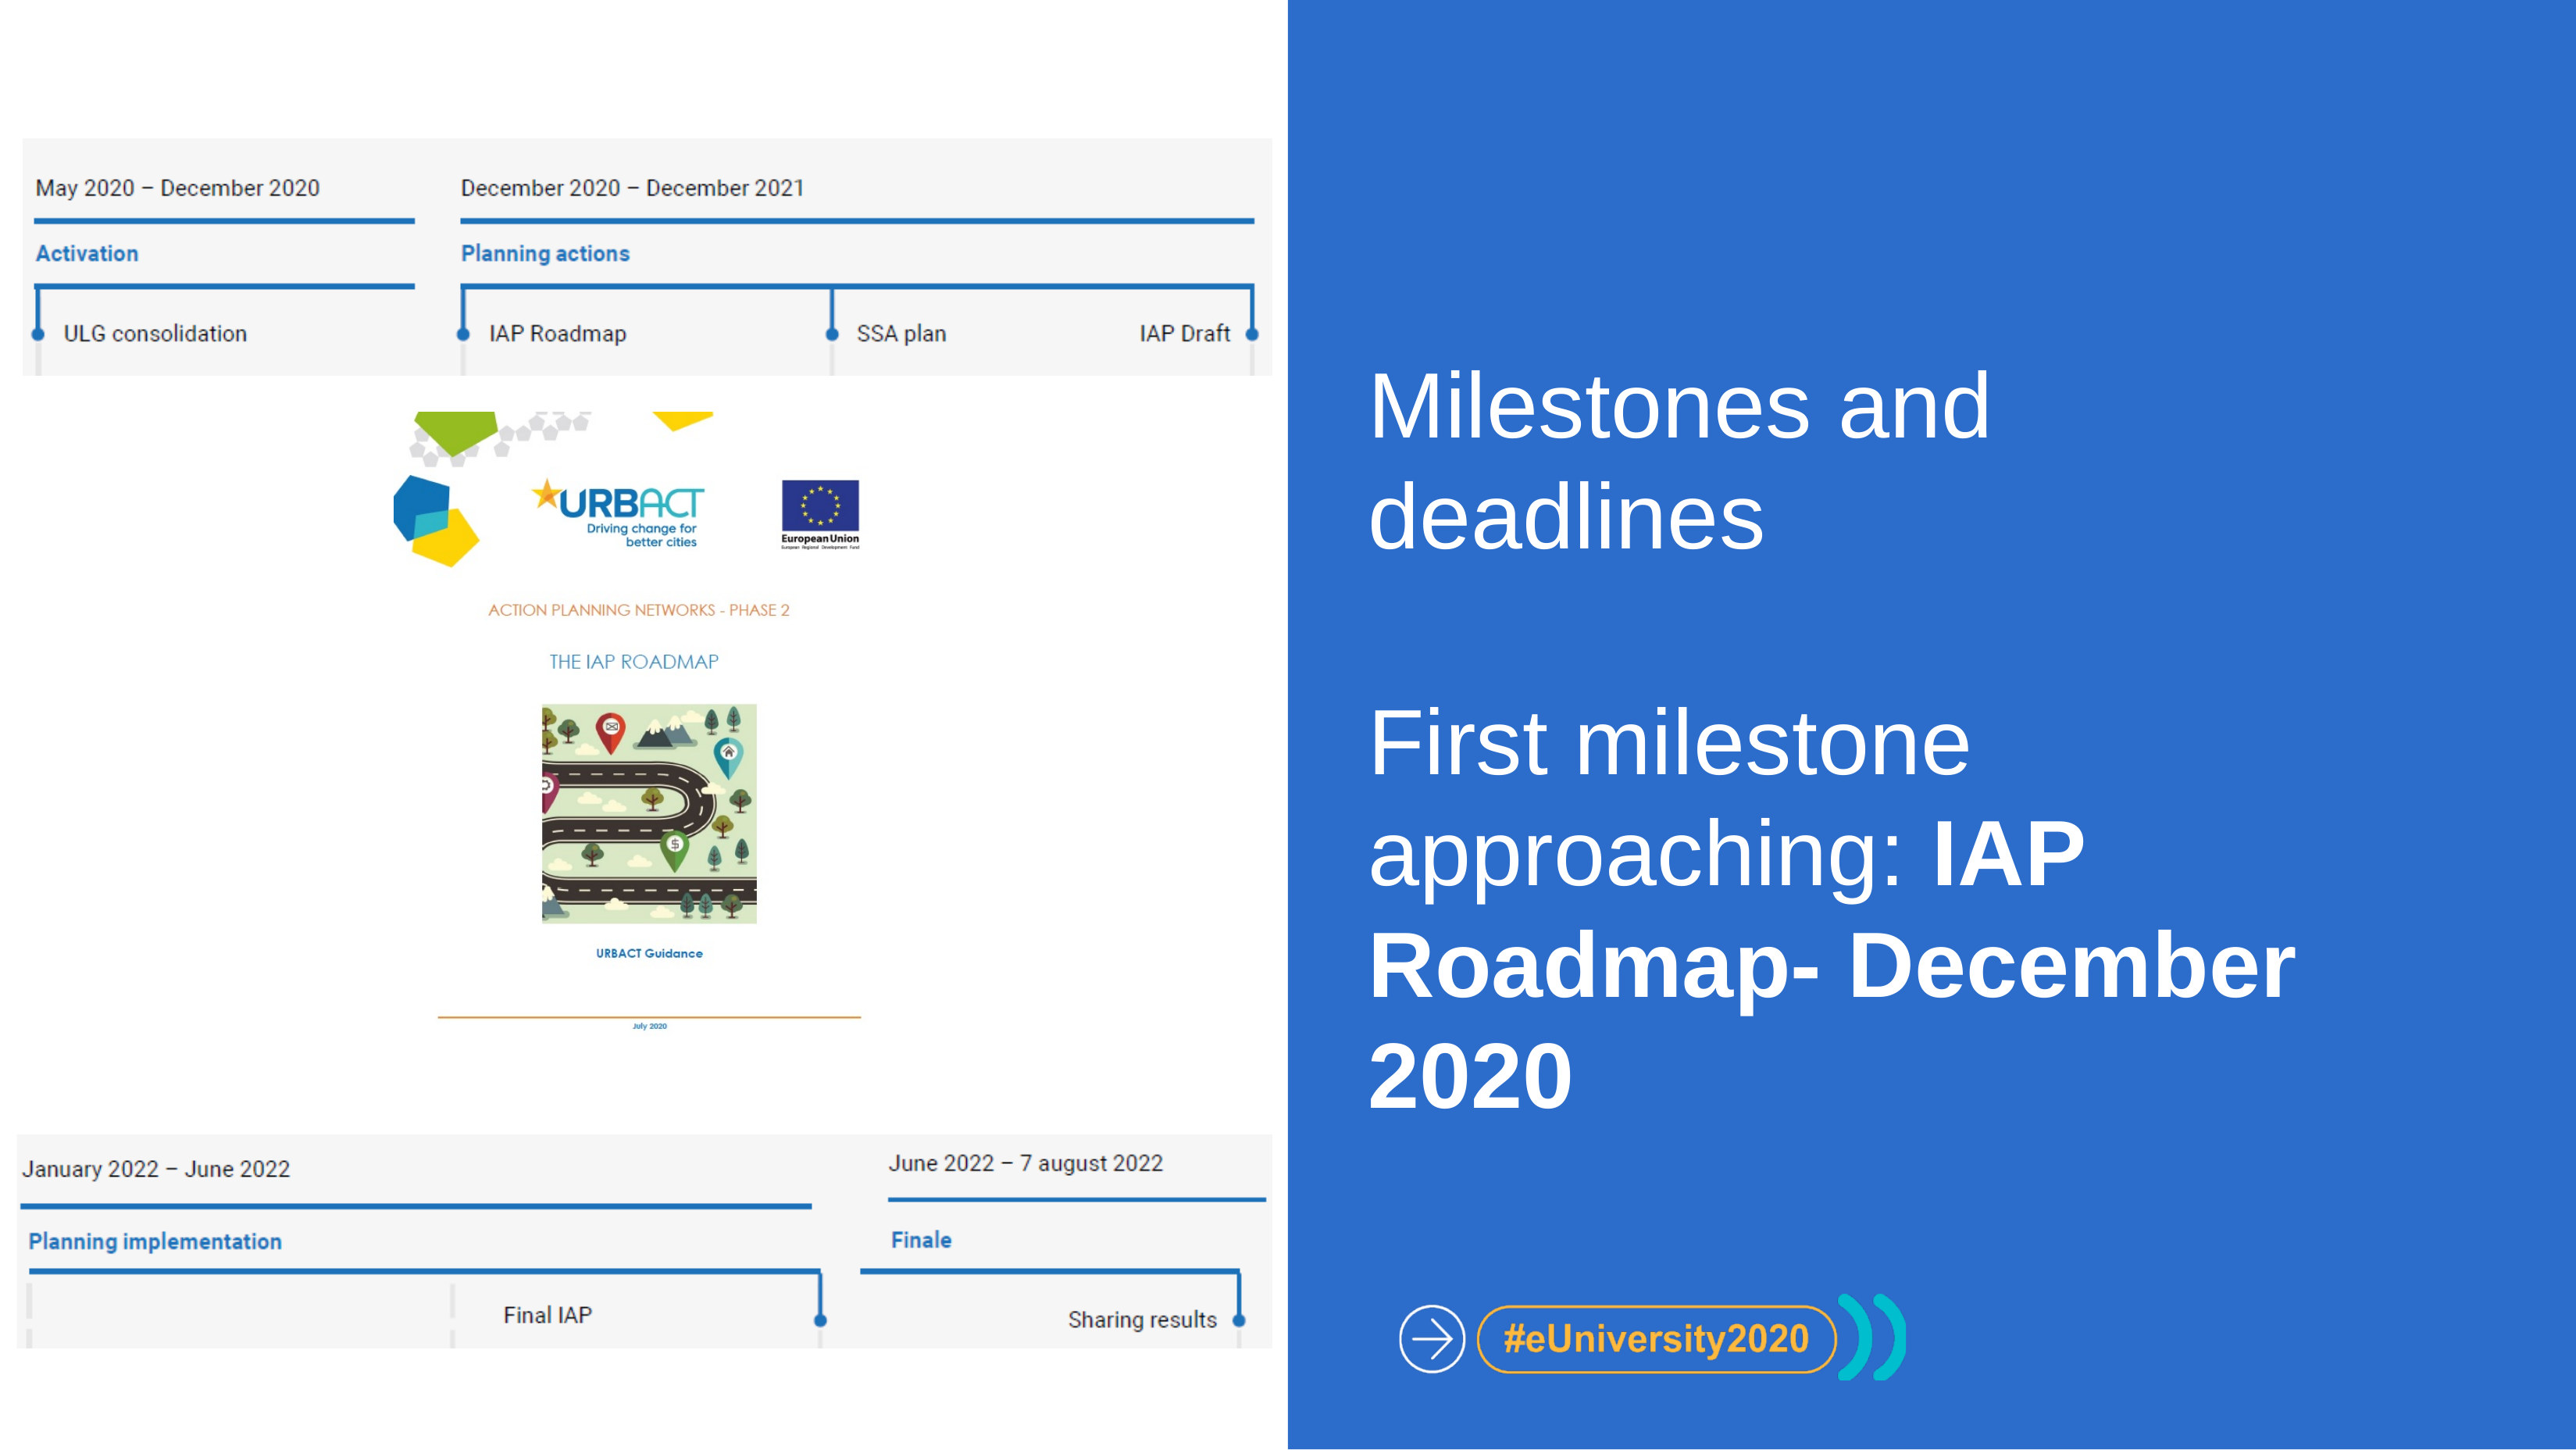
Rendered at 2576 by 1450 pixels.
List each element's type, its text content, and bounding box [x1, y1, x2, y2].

picture [16, 1134, 1272, 1348]
picture [23, 138, 1273, 376]
picture [394, 412, 896, 1038]
text_box Milestones and deadlines First milestone approaching: IAP Roadmap- December 2020 [1365, 343, 2392, 1127]
